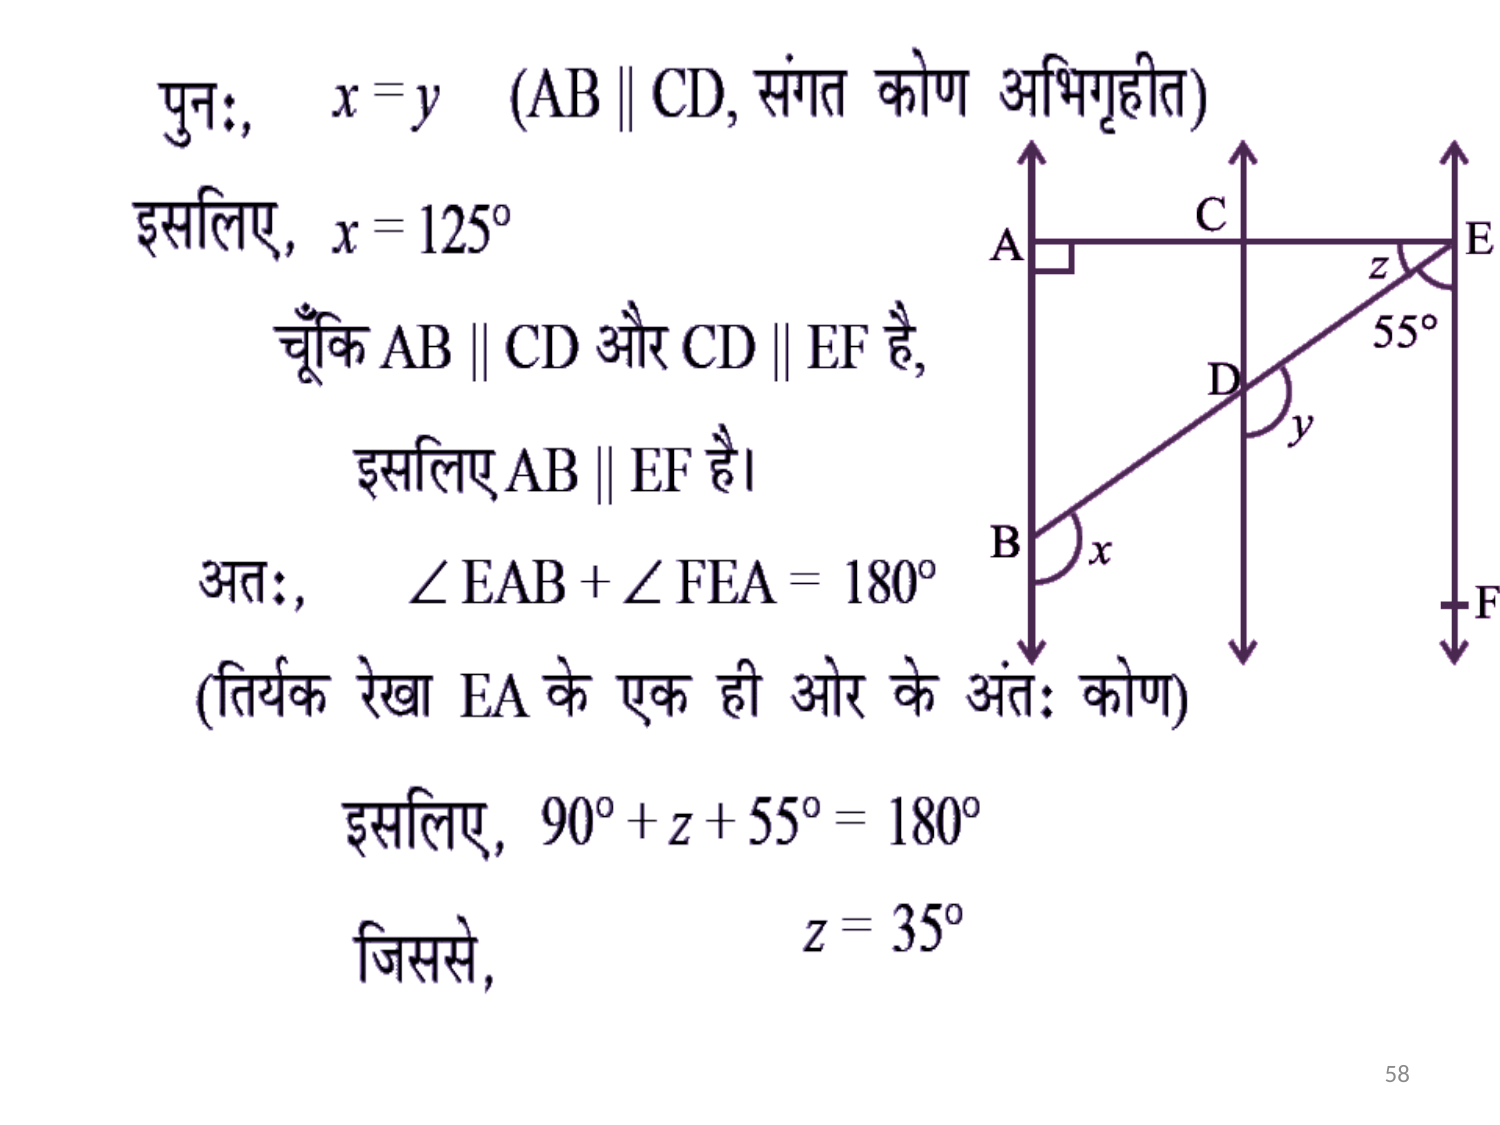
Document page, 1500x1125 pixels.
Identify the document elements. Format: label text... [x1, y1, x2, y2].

picture [99, 24, 1500, 1013]
slide_number 58 [1074, 1042, 1425, 1103]
